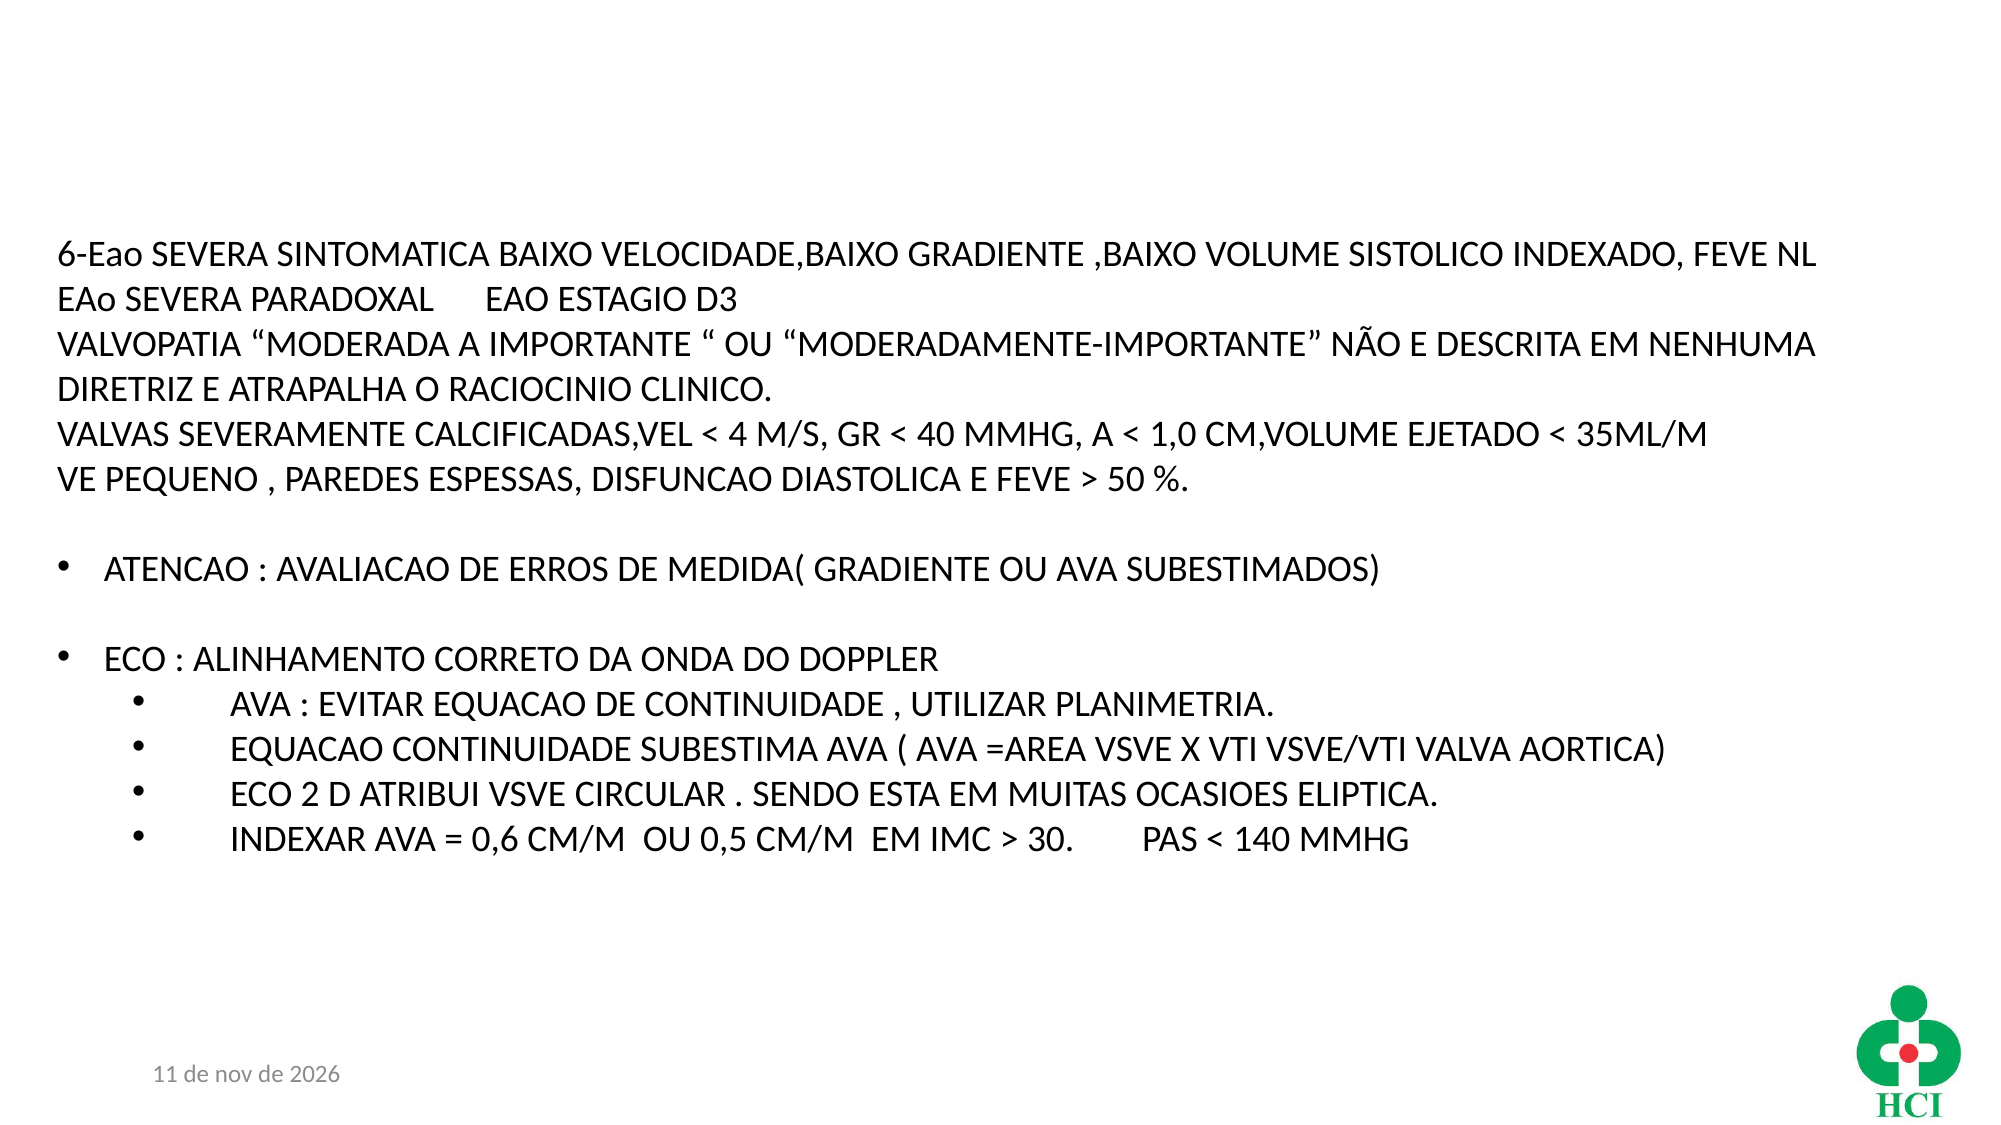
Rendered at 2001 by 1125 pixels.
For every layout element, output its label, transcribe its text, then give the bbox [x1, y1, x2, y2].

picture [1836, 978, 1981, 1124]
text_box 6-Eao SEVERA SINTOMATICA BAIXO VELOCIDADE,BAIXO GRADIENTE ,BAIXO VOLUME SISTOLICO INDEXADO, FEVE NL EAo SEVERA PARADOXAL EAO ESTAGIO D3 VALVOPATIA “MODERADA A IMPORTANTE “ OU “MODERADAMENTE-IMPORTANTE” NÃO E DESCRITA EM NENHUMA DIRETRIZ E ATRAPALHA O RACIOCINIO CLINICO. VALVAS SEVERAMENTE CALCIFICADAS,VEL < 4 M/S, GR < 40 MMHG, A < 1,0 CM,VOLUME EJETADO < 35ML/M VE PEQUENO , PAREDES ESPESSAS, DISFUNCAO DIASTOLICA E FEVE > 50 %. ATENCAO : AVALIACAO DE ERROS DE MEDIDA( GRADIENTE OU AVA SUBESTIMADOS) ECO : ALINHAMENTO CORRETO DA ONDA DO DOPPLER AVA : EVITAR EQUACAO DE CONTINUIDADE , UTILIZAR PLANIMETRIA. EQUACAO CONTINUIDADE SUBESTIMA AVA ( AVA =AREA VSVE X VTI VSVE/VTI VALVA AORTICA) ECO 2 D ATRIBUI VSVE CIRCULAR . SENDO ESTA EM MUITAS OCASIOES ELIPTICA. INDEXAR AVA = 0,6 CM/M OU 0,5 CM/M EM IMC > 30. PAS < 140 MMHG [42, 221, 1935, 866]
slide_number nov-21 [137, 1042, 588, 1103]
